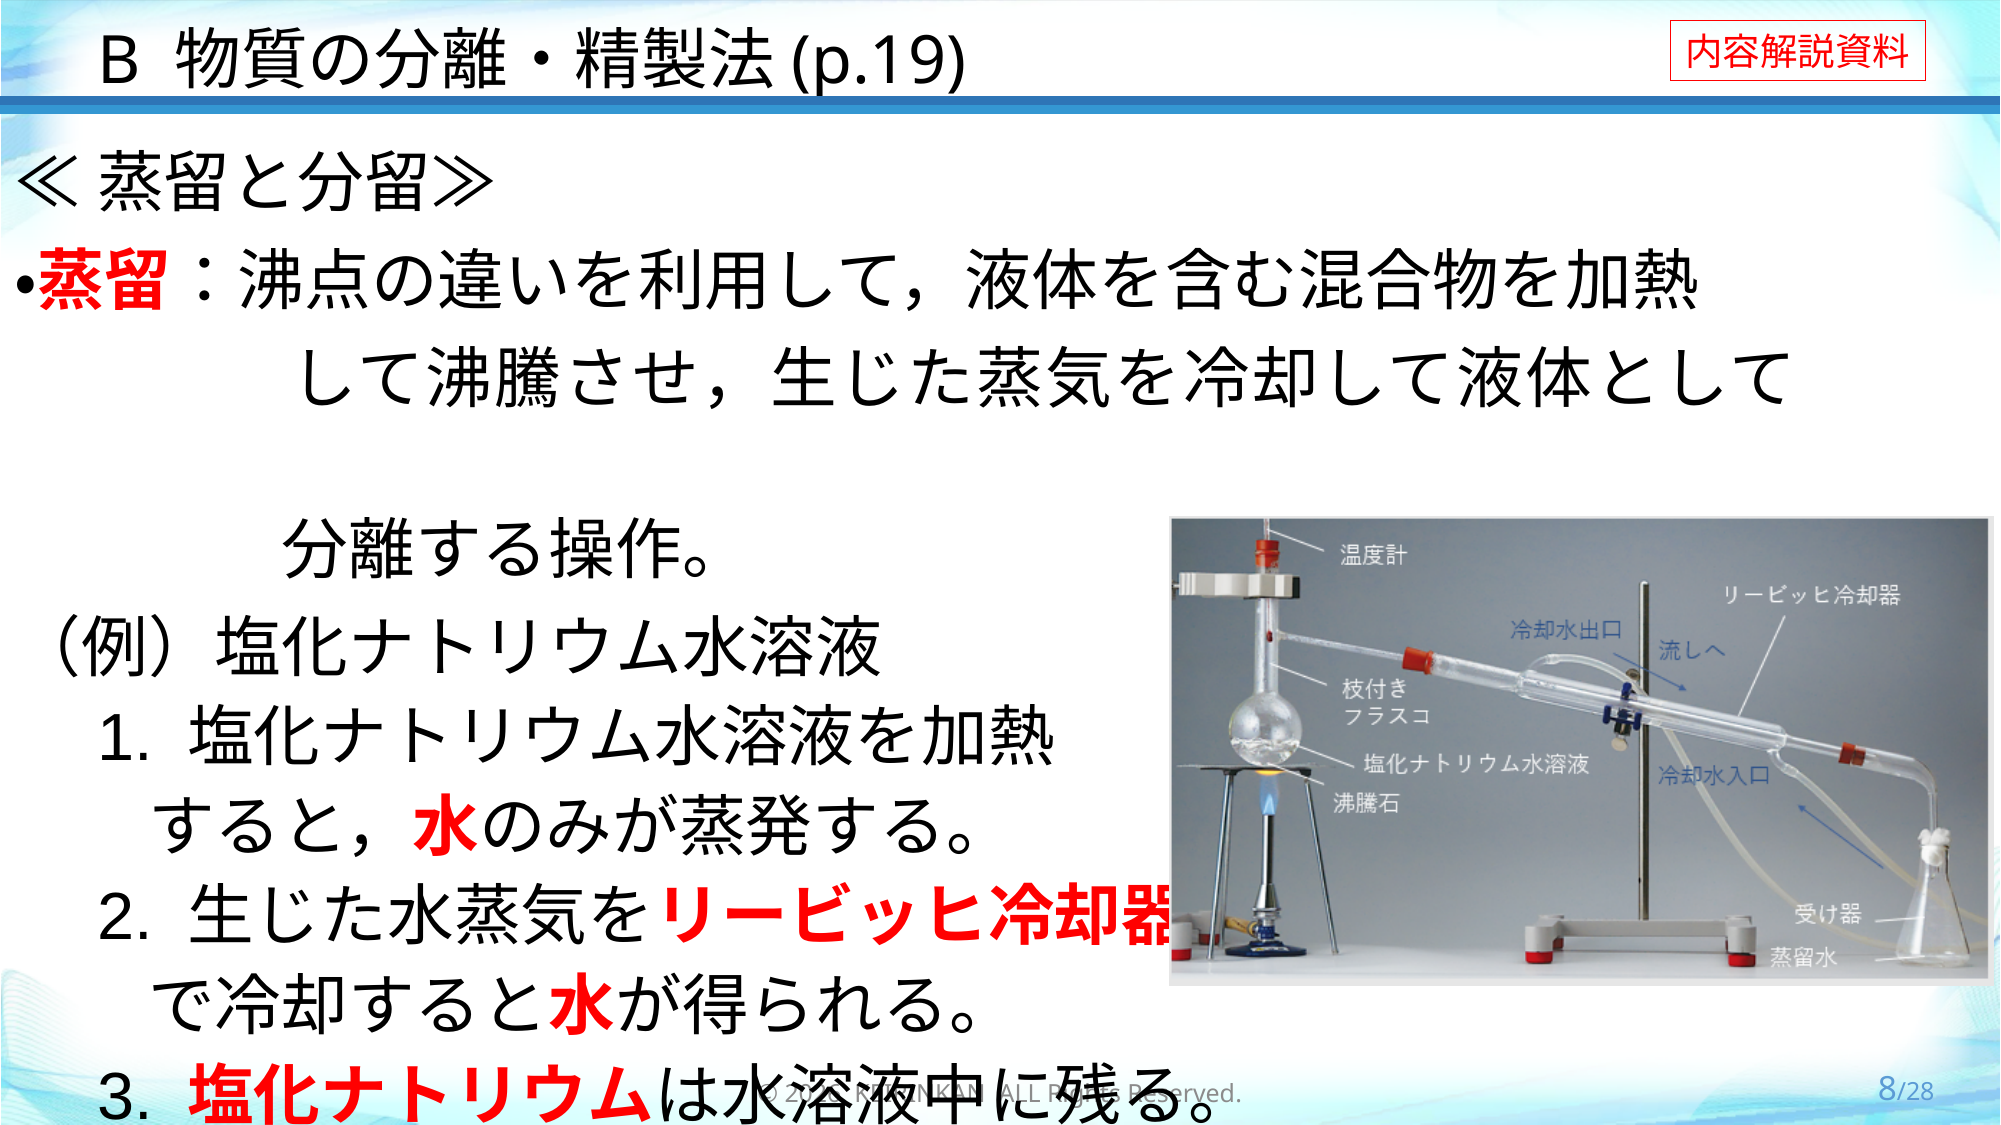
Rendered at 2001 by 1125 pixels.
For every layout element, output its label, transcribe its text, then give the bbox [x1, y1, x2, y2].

text_box ≪蒸留と分留≫ ・蒸留：沸点の違いを利用して，液体を含む混合物を加熱 して沸騰させ，生じた蒸気を冷却して液体として 分離する操作。 （例）塩化ナトリウム水溶液 1. 塩化ナトリウム水溶液を加熱 すると，水のみが蒸発する。 2. 生じた水蒸気をリービッヒ冷却器 で冷却すると水が得られる。 3. 塩化ナトリウムは水溶液中に残る。 [0, 139, 1814, 1125]
picture [1, 0, 2000, 96]
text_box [0, 100, 2000, 106]
text_box B 物質の分離・精製法(p.19) [0, 2, 999, 96]
picture [1, 114, 2000, 1125]
